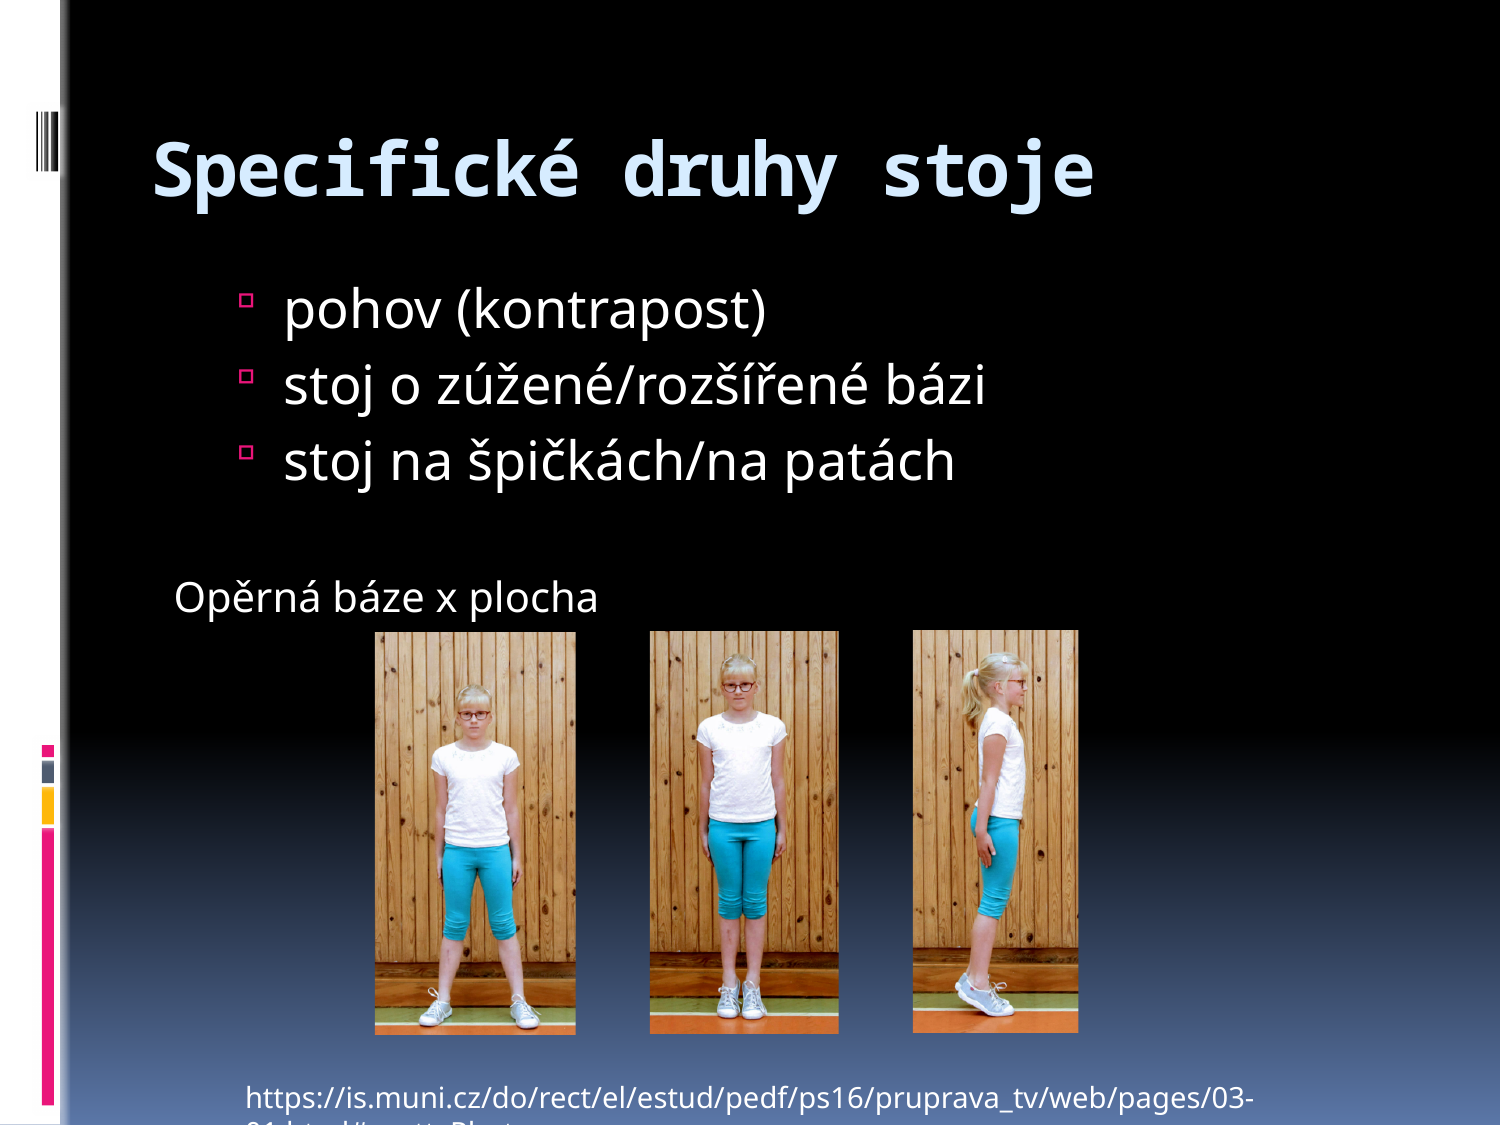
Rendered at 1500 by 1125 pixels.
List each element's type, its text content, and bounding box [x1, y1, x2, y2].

picture [374, 632, 576, 1035]
picture [912, 629, 1079, 1033]
title Specifické druhy stoje [135, 113, 1459, 264]
picture [649, 631, 840, 1034]
text_box https://is.muni.cz/do/rect/el/estud/pedf/ps16/pruprava_tv/web/pages/03-01.html#prettyPhoto [230, 1071, 1406, 1125]
list pohov (kontrapost) stoj o zúžené/rozšířené bázi stoj na špičkách/na patách Opěrná báze x plocha [147, 267, 1423, 1077]
